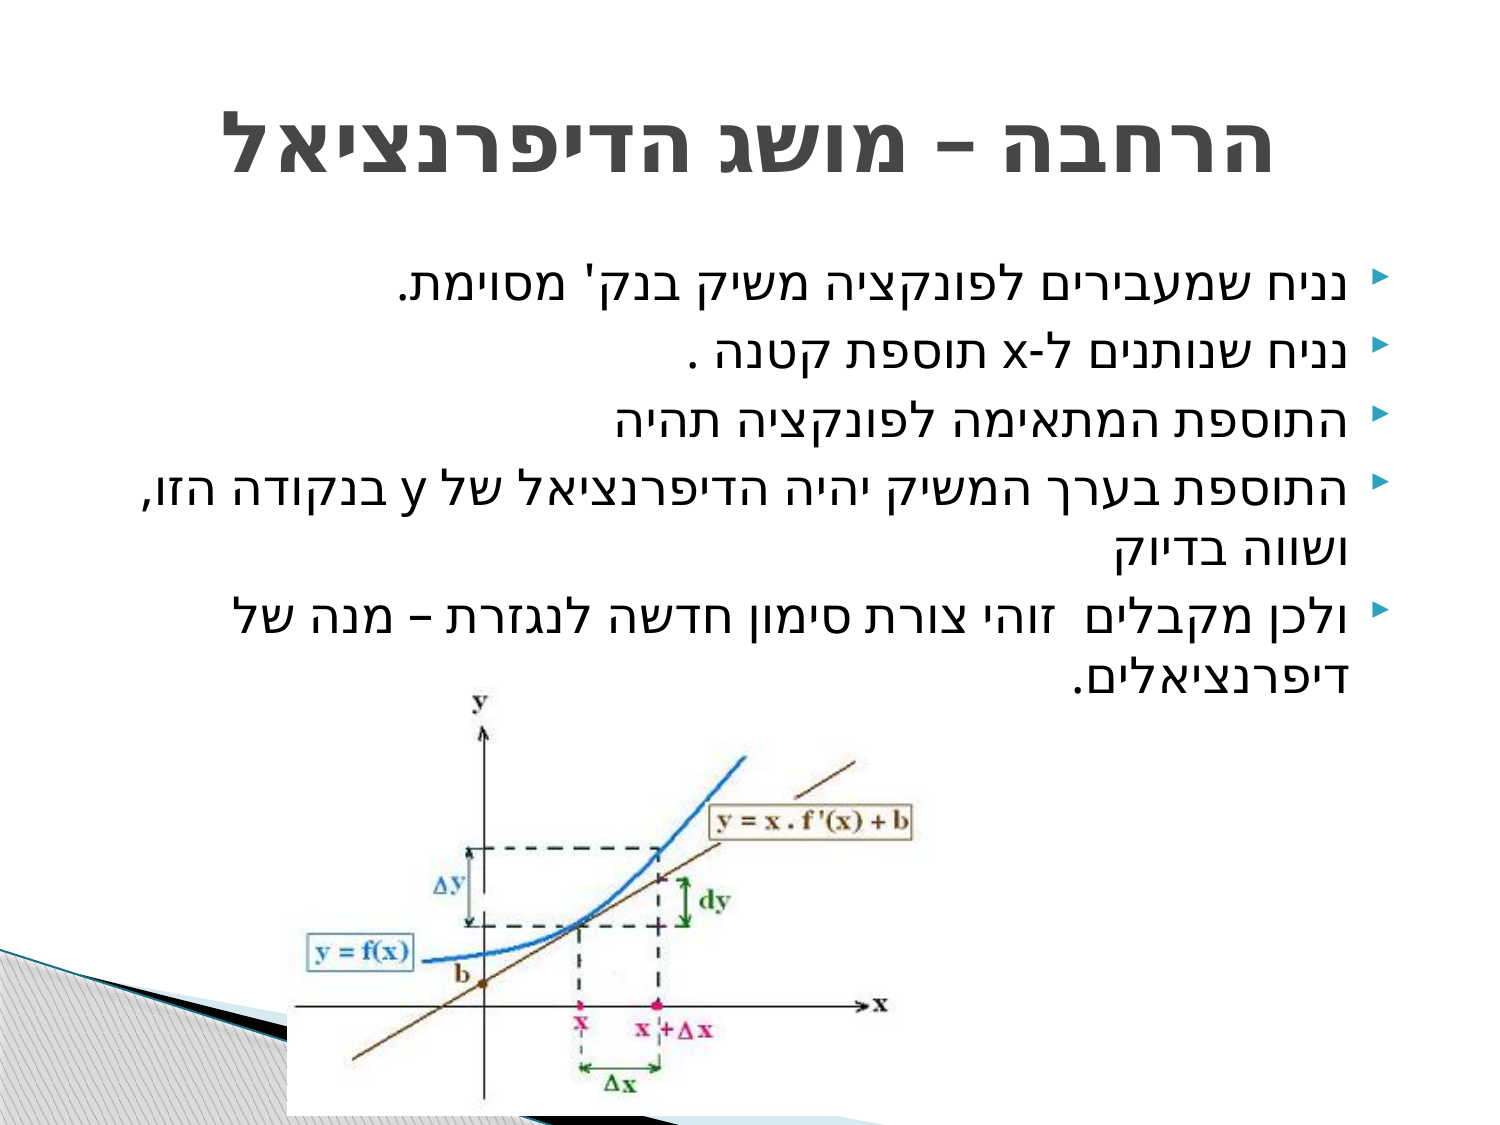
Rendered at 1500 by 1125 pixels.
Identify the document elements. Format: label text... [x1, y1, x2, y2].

picture [286, 687, 932, 1116]
title הרחבה – מושג הדיפרנציאל [75, 45, 1425, 233]
